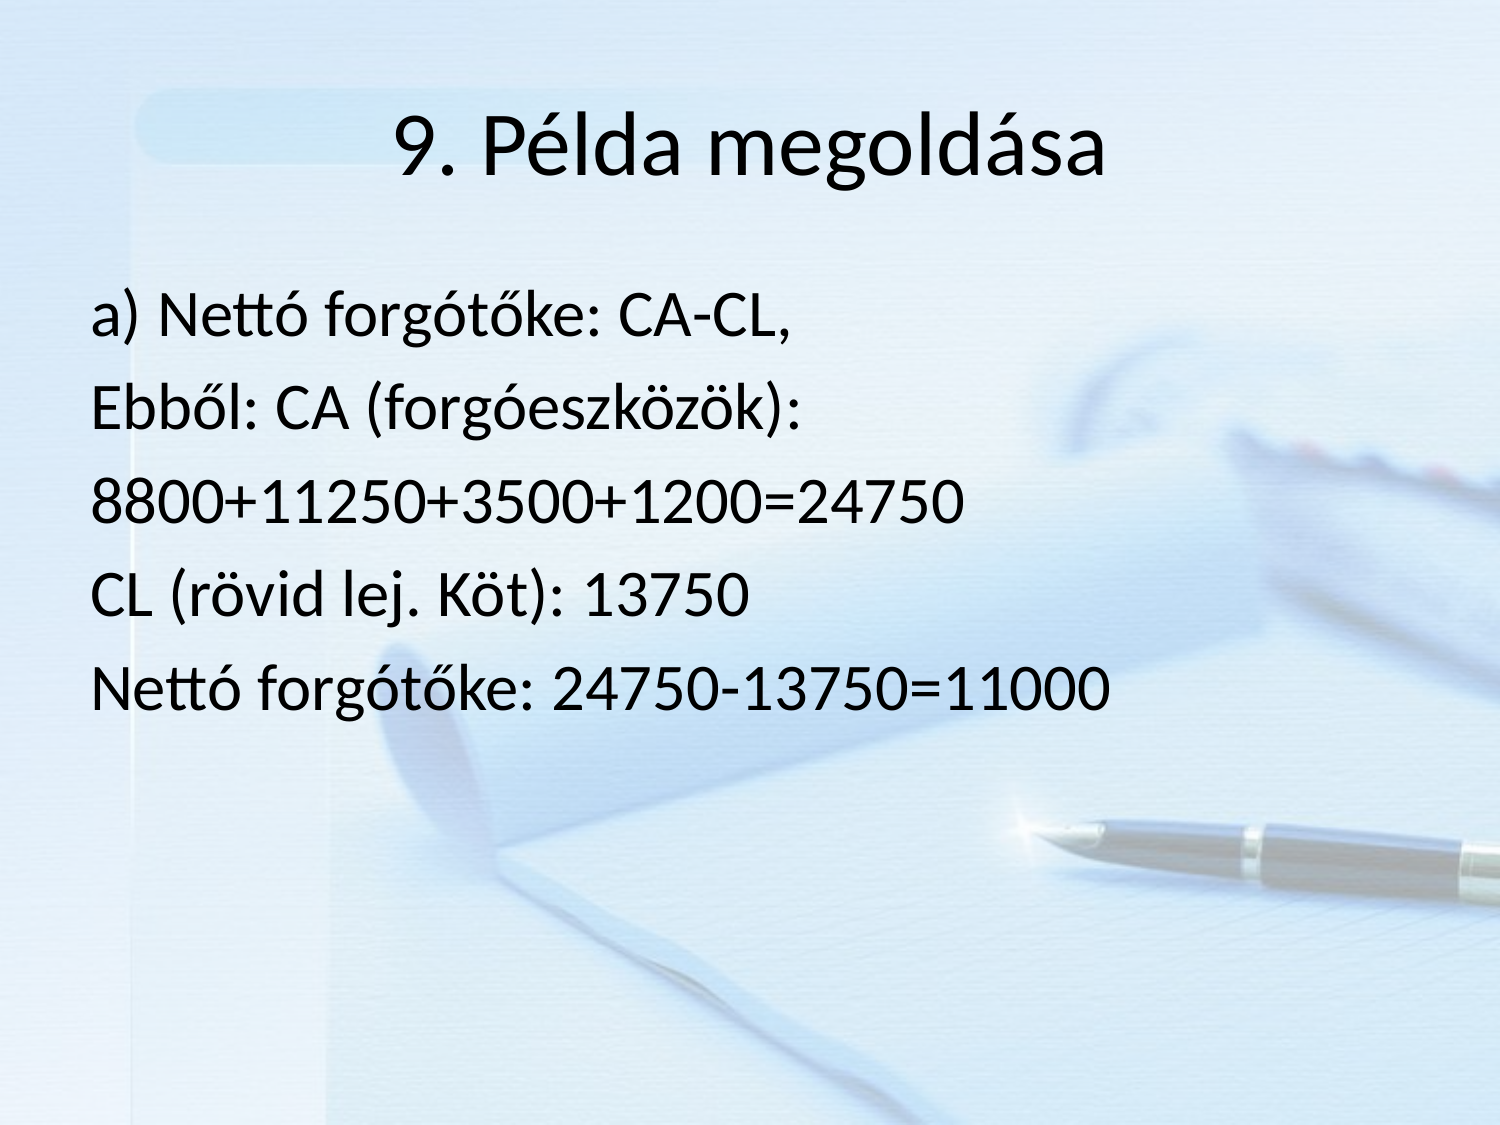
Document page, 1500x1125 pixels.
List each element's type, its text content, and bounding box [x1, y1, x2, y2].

list a) Nettó forgótőke: CA-CL, Ebből: CA (forgóeszközök): 8800+11250+3500+1200=24750 CL (rövid lej. Köt): 13750 Nettó forgótőke: 24750-13750=11000 [75, 262, 1425, 1005]
title 9. Példa megoldása [75, 45, 1425, 233]
